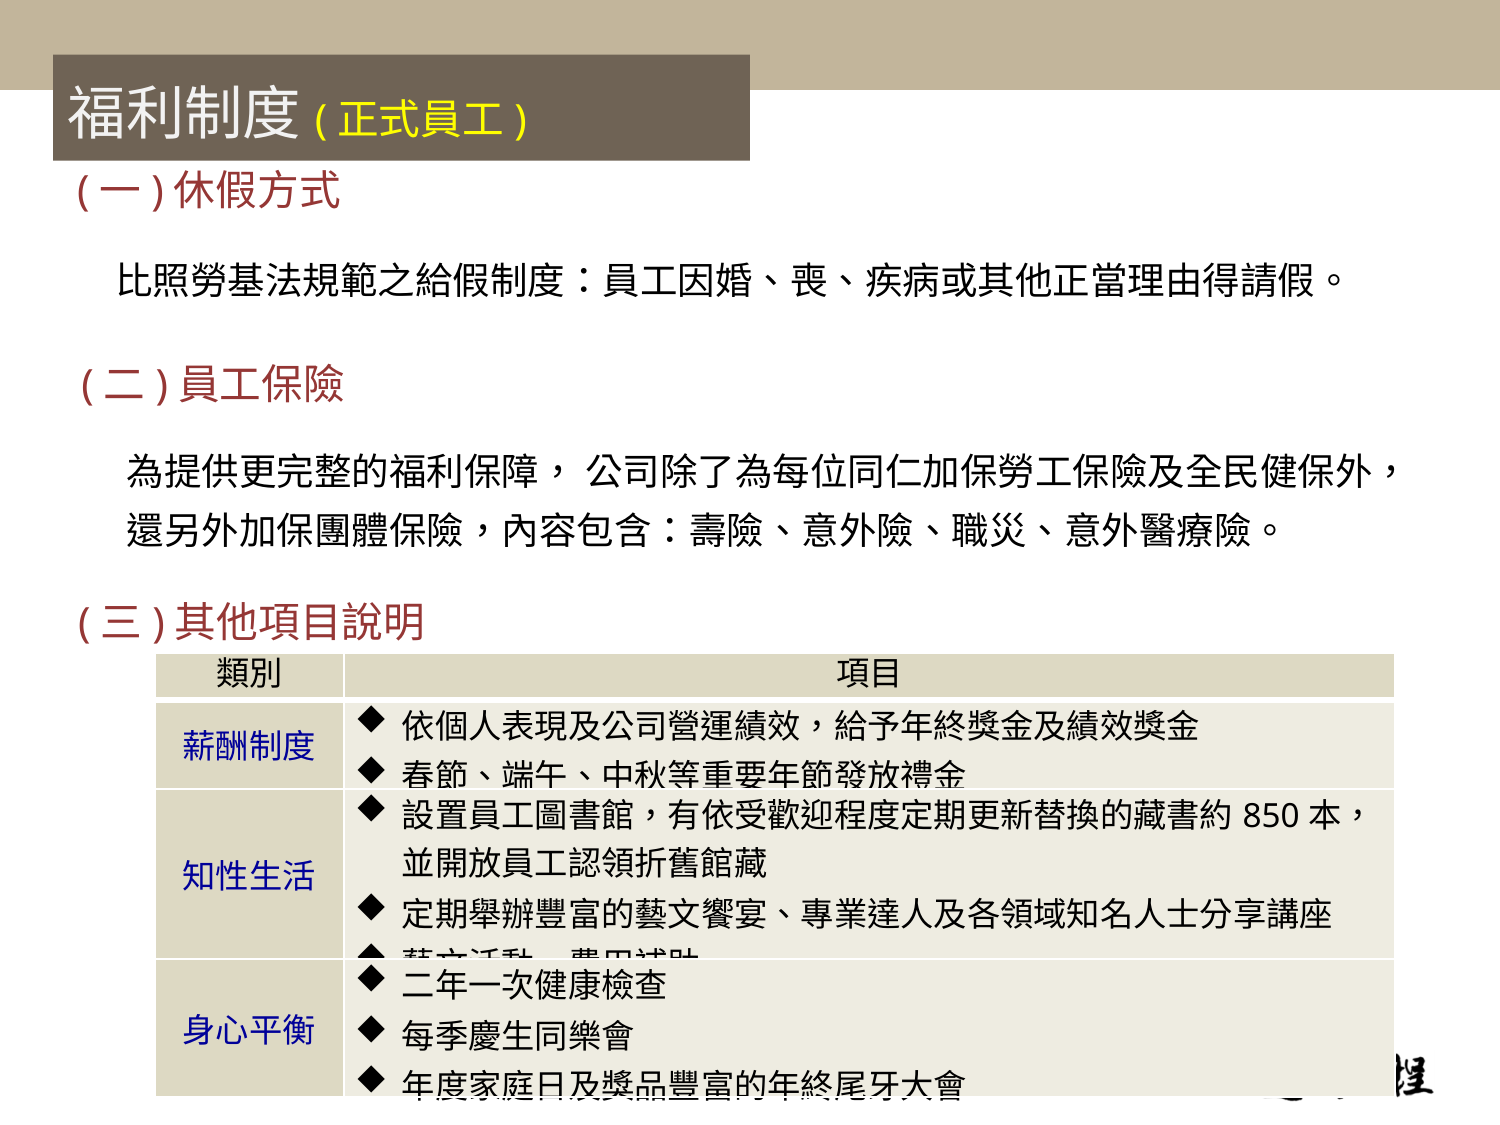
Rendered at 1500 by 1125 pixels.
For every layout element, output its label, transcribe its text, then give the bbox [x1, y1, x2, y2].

table_cell 二年一次健康檢查 每季慶生同樂會 年度家庭日及獎品豐富的年終尾牙大會 [345, 960, 1394, 1096]
text_box 為提供更完整的福利保障， 公司除了為每位同仁加保勞工保險及全民健保外， 還另外加保團體保險，內容包含：壽險、意外險、職災、意外醫療險。 [112, 440, 1459, 560]
text_box (二)員工保險 [66, 350, 592, 415]
table_cell 依個人表現及公司營運績效，給予年終獎金及績效獎金 春節、端午、中秋等重要年節發放禮金 [345, 703, 1394, 788]
table_cell 身心平衡 [156, 960, 343, 1096]
table_cell 薪酬制度 [156, 703, 343, 788]
table_cell 知性生活 [156, 790, 343, 958]
list 比照勞基法規範之給假制度：員工因婚、喪、疾病或其他正當理由得請假。 [100, 221, 1428, 338]
text_box (三)其他項目說明 [63, 587, 589, 653]
table_cell 設置員工圖書館，有依受歡迎程度定期更新替換的藏書約850本，並開放員工認領折舊館藏 定期舉辦豐富的藝文饗宴、專業達人及各領域知名人士分享講座 藝文活動、費用補助 [345, 790, 1394, 958]
picture [1257, 1044, 1435, 1103]
table_header 類別 [156, 654, 343, 697]
text_box (一)休假方式 [62, 156, 588, 222]
table_header 項目 [345, 654, 1394, 697]
text_box 福利制度(正式員工) [53, 68, 750, 154]
